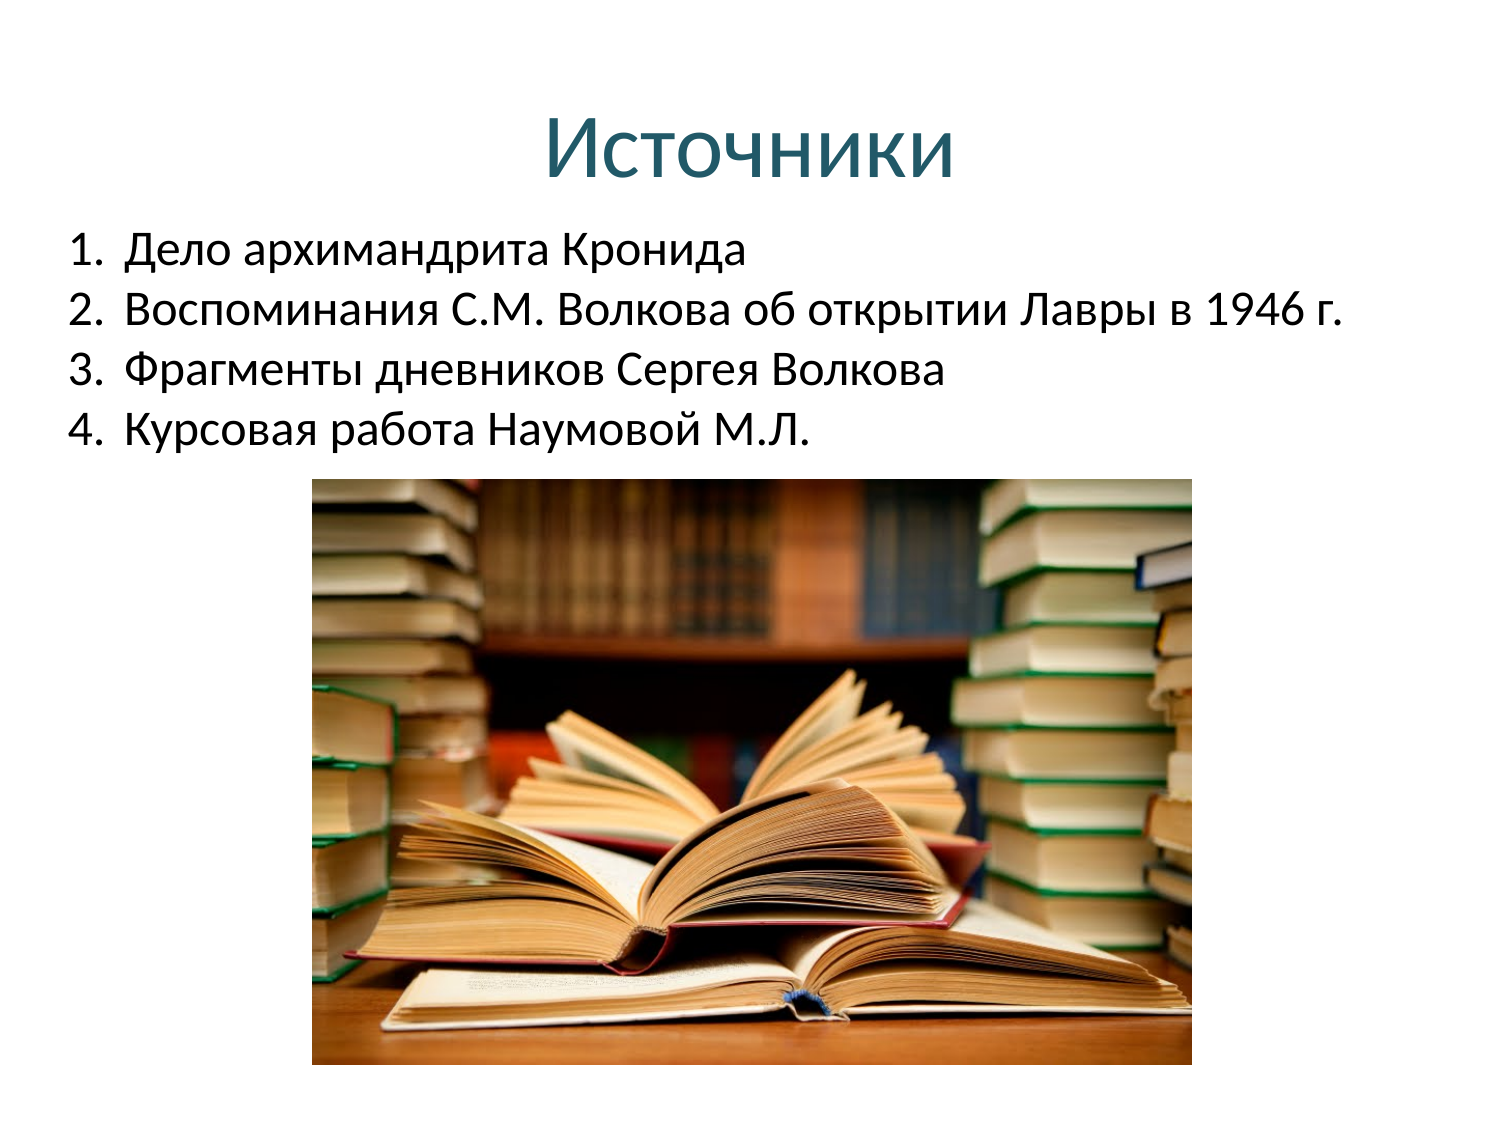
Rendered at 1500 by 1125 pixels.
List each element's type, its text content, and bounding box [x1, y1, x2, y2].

text_box Дело архимандрита Кронида Воспоминания С.М. Волкова об открытии Лавры в 1946 г. Фрагменты дневников Сергея Волкова Курсовая работа Наумовой М.Л. [53, 208, 1365, 463]
picture [312, 479, 1192, 1065]
text_box Источники [41, 78, 1459, 203]
